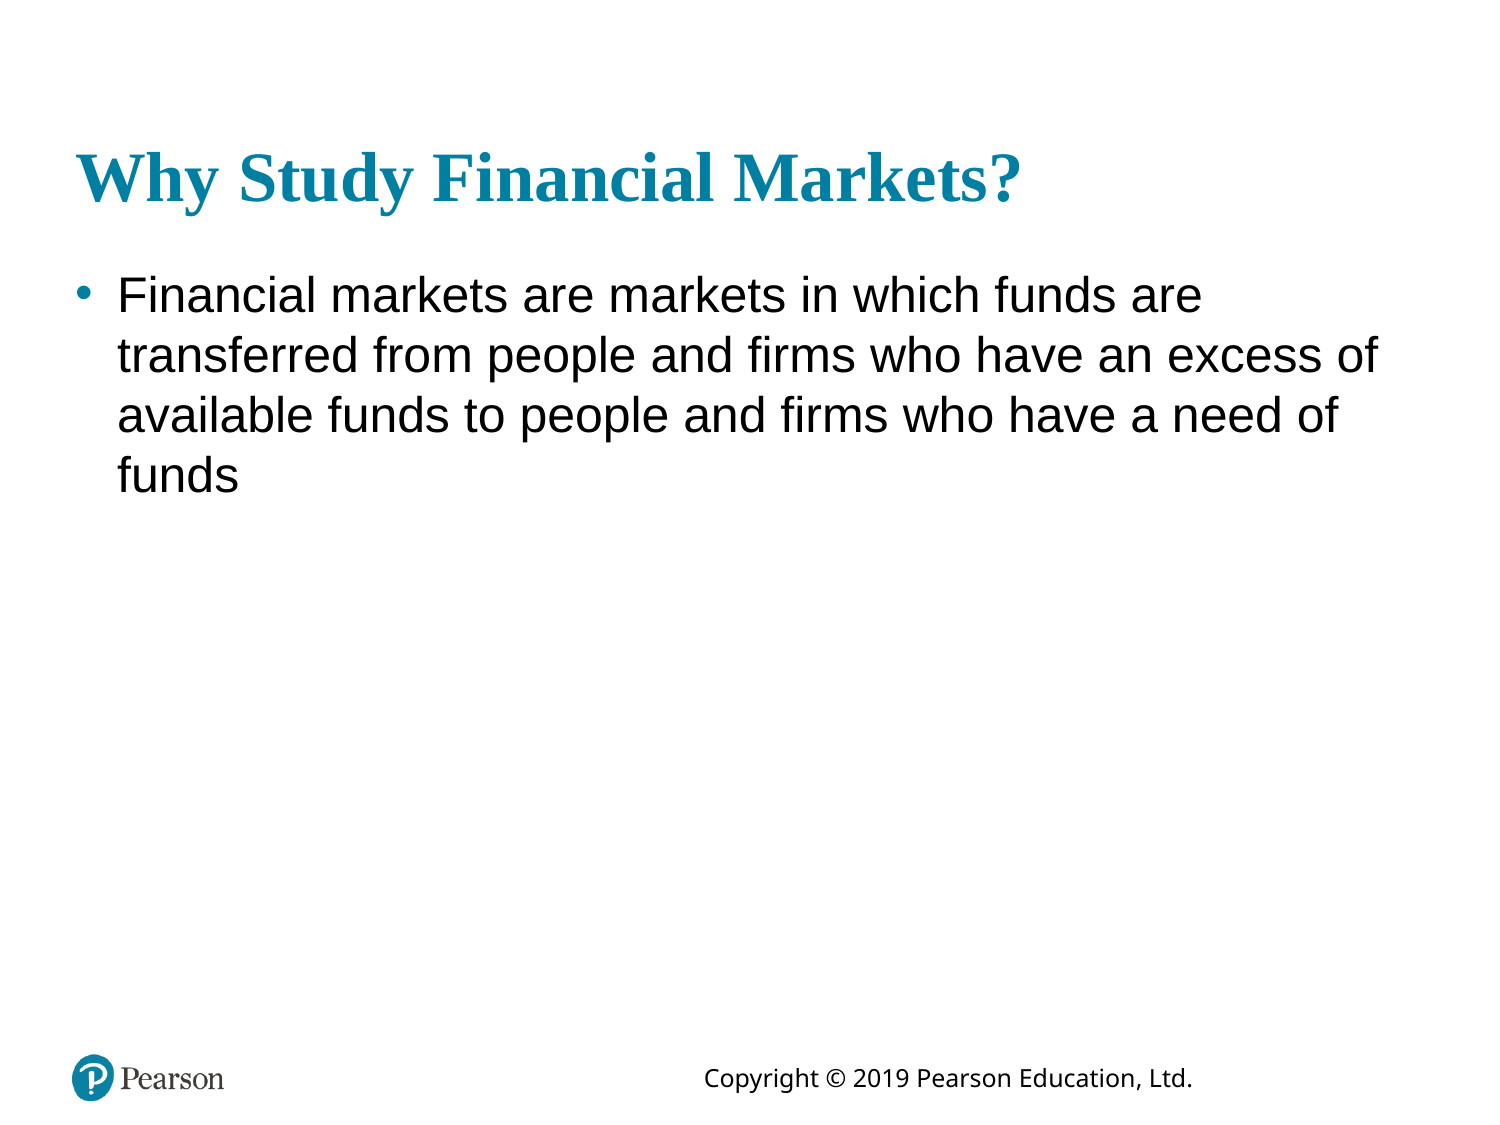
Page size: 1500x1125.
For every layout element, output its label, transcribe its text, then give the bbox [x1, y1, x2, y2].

title Why Study Financial Markets? [75, 35, 1425, 216]
list Financial markets are markets in which funds are transferred from people and firms who have an excess of available funds to people and firms who have a need of funds [75, 262, 1425, 1005]
picture [99, 1054, 224, 1101]
picture [72, 1087, 83, 1101]
picture [72, 1054, 89, 1072]
picture [81, 1064, 107, 1089]
